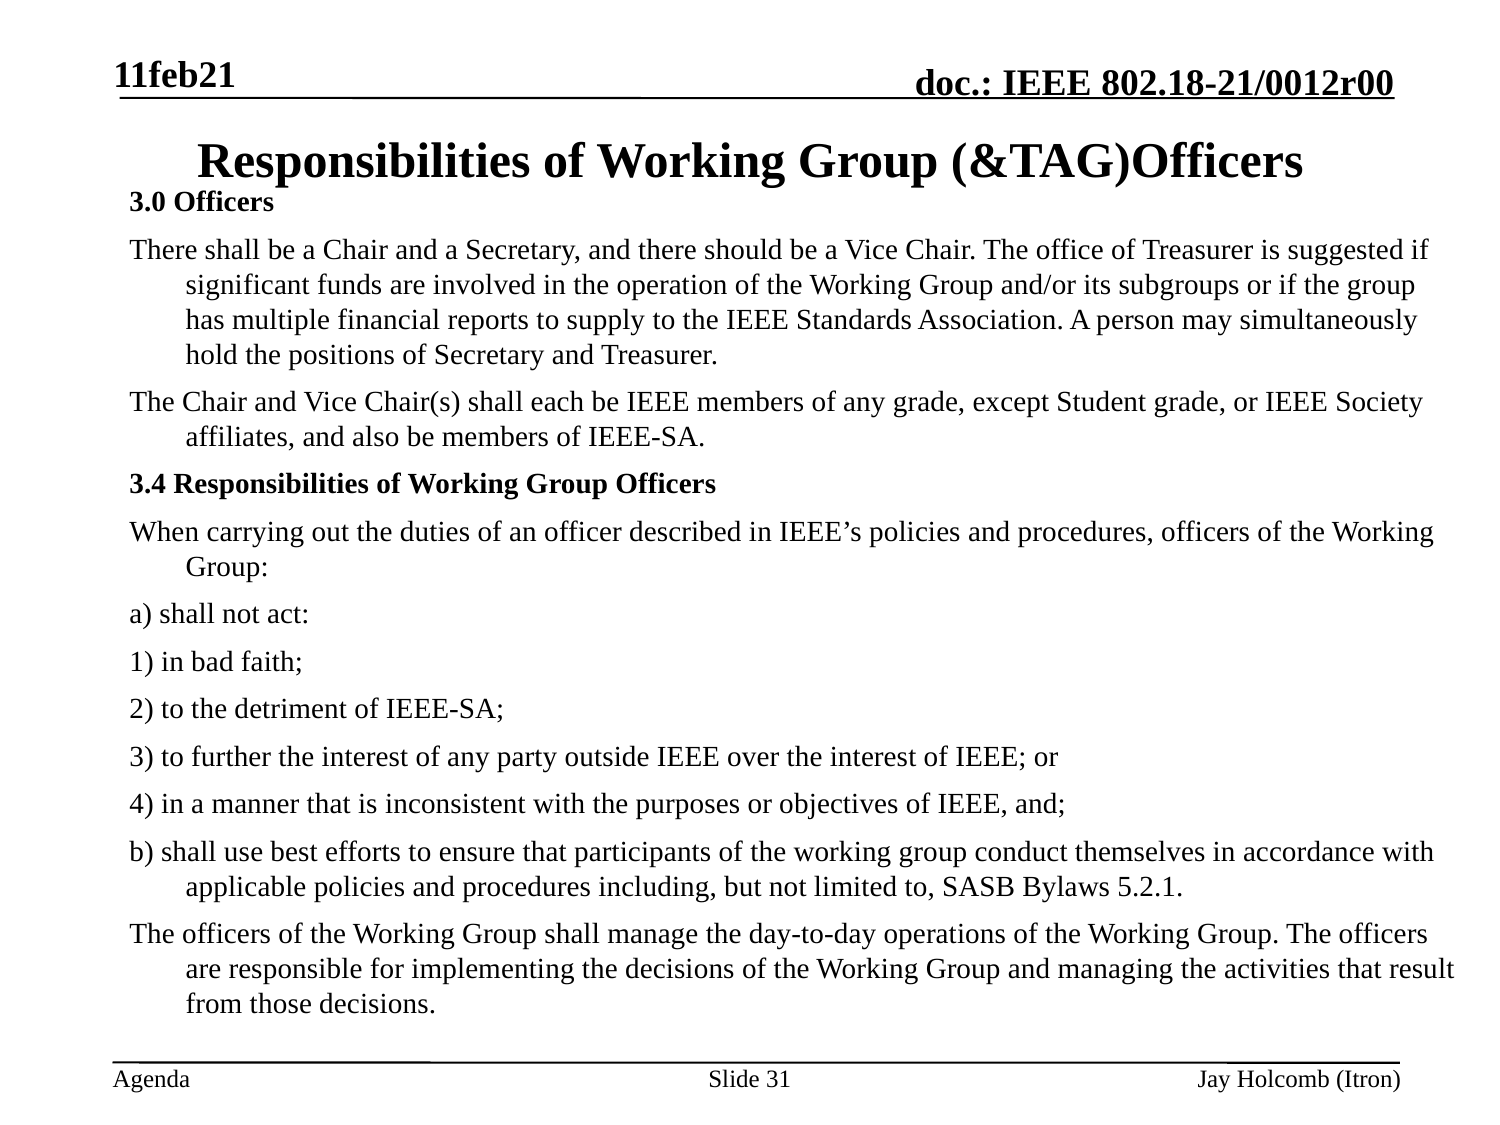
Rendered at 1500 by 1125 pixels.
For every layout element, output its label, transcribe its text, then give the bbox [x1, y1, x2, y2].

footer Jay Holcomb (Itron) [878, 1061, 1402, 1093]
title Responsibilities of Working Group (&TAG)Officers [113, 101, 1389, 213]
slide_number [113, 49, 476, 96]
slide_number Slide 31 [699, 1061, 800, 1123]
list 3.0 Officers There shall be a Chair and a Secretary, and there should be a Vice Chair. The office of Treasurer is suggested if significant funds are involved in the operation of the Working Group and/or its subgroups or if the group has multiple financial reports to supply to the IEEE Standards Association. A person may simultaneously hold the positions of Secretary and Treasurer. The Chair and Vice Chair(s) shall each be IEEE members of any grade, except Student grade, or IEEE Society affiliates, and also be members of IEEE-SA. 3.4 Responsibilities of Working Group Officers When carrying out the duties of an officer described in IEEE’s policies and procedures, officers of the Working Group: a) shall not act: 1) in bad faith; 2) to the detriment of IEEE-SA; 3) to further the interest of any party outside IEEE over the interest of IEEE; or 4) in a manner that is inconsistent with the purposes or objectives of IEEE, and; b) shall use best efforts to ensure that participants of the working group conduct themselves in accordance with applicable policies and procedures including, but not limited to, SASB Bylaws 5.2.1. The officers of the Working Group shall manage the day-to-day operations of the Working Group. The officers are responsible for implementing the decisions of the Working Group and managing the activities that result from those decisions. [114, 174, 1476, 850]
